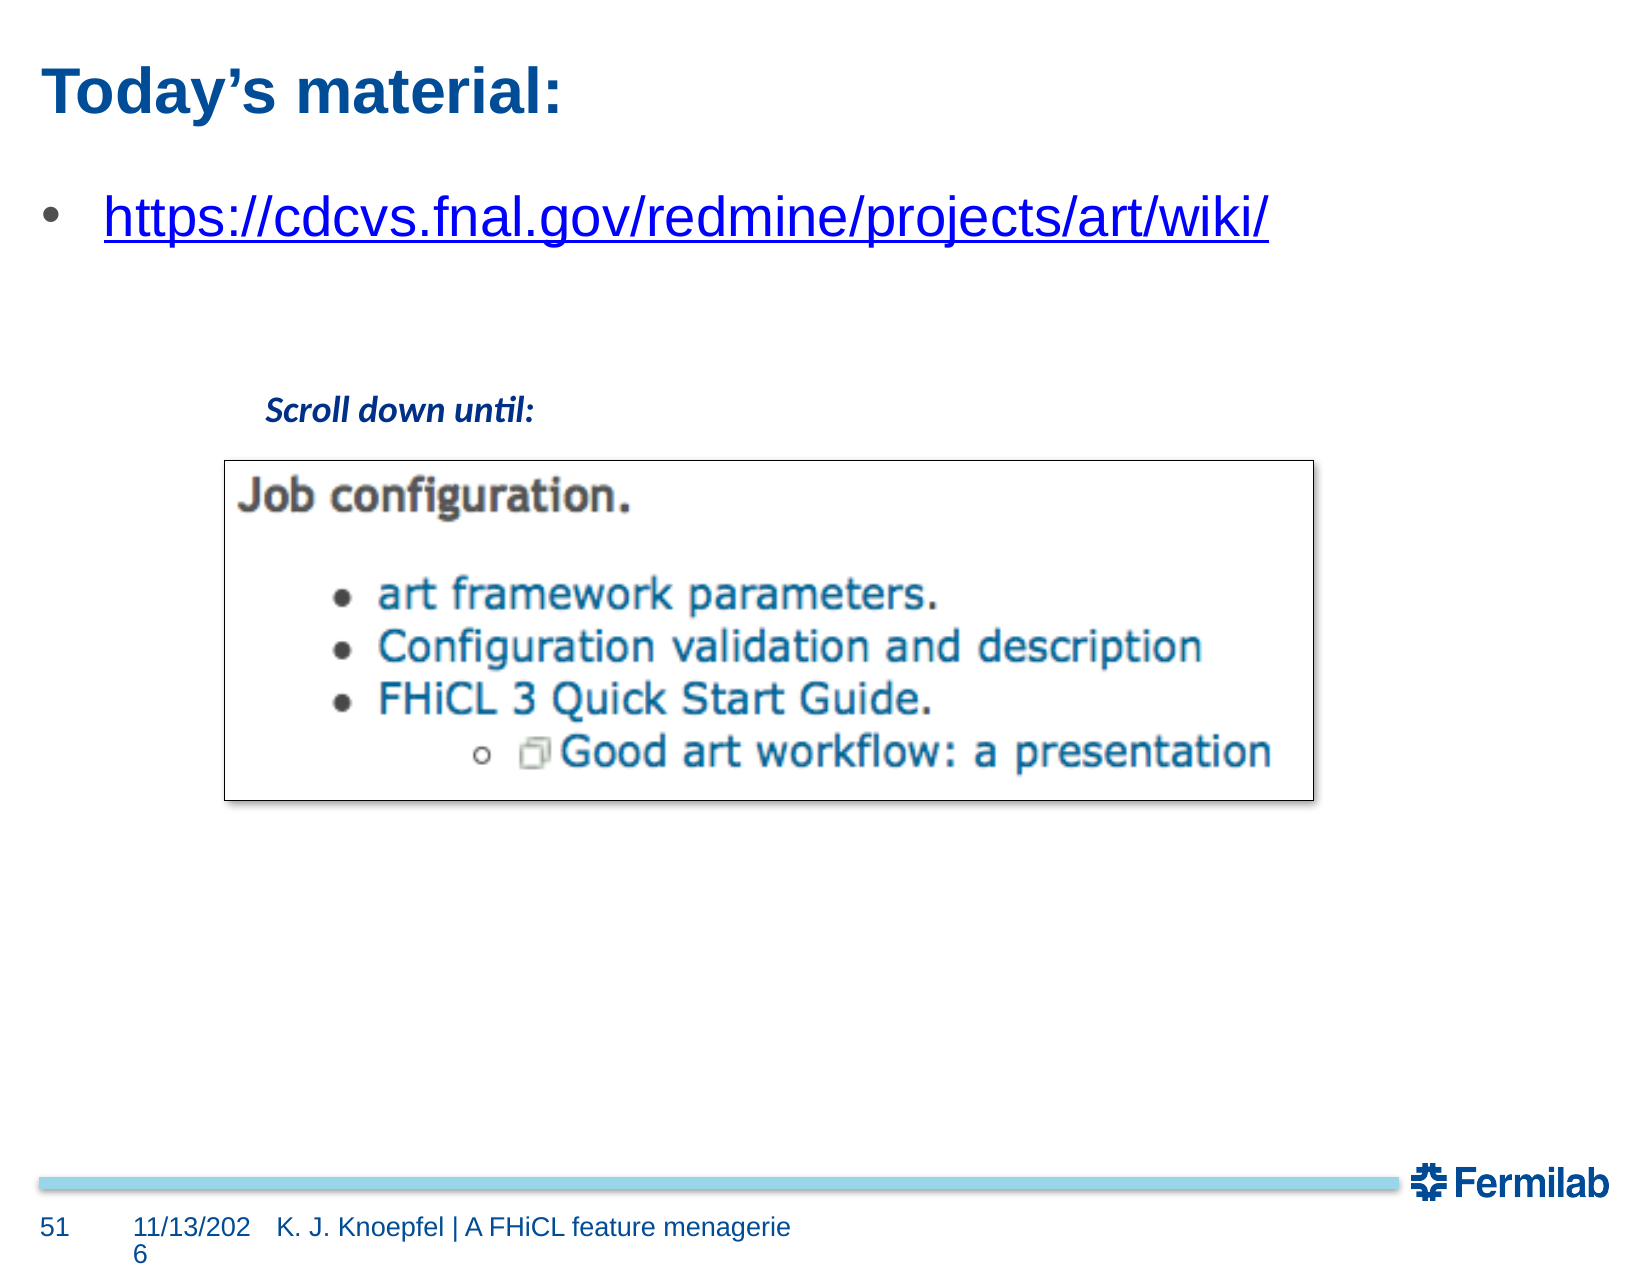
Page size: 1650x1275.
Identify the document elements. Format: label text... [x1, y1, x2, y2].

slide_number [132, 1209, 255, 1255]
footer K. J. Knoepfel | A FHiCL feature menagerie [276, 1209, 1407, 1255]
text_box Scroll down until: [248, 377, 561, 439]
title Today’s material: [41, 46, 1609, 127]
picture [1411, 1163, 1609, 1201]
picture [224, 460, 1314, 801]
list https://cdcvs.fnal.gov/redmine/projects/art/wiki/ [41, 180, 1607, 1122]
slide_number 51 [40, 1209, 115, 1254]
